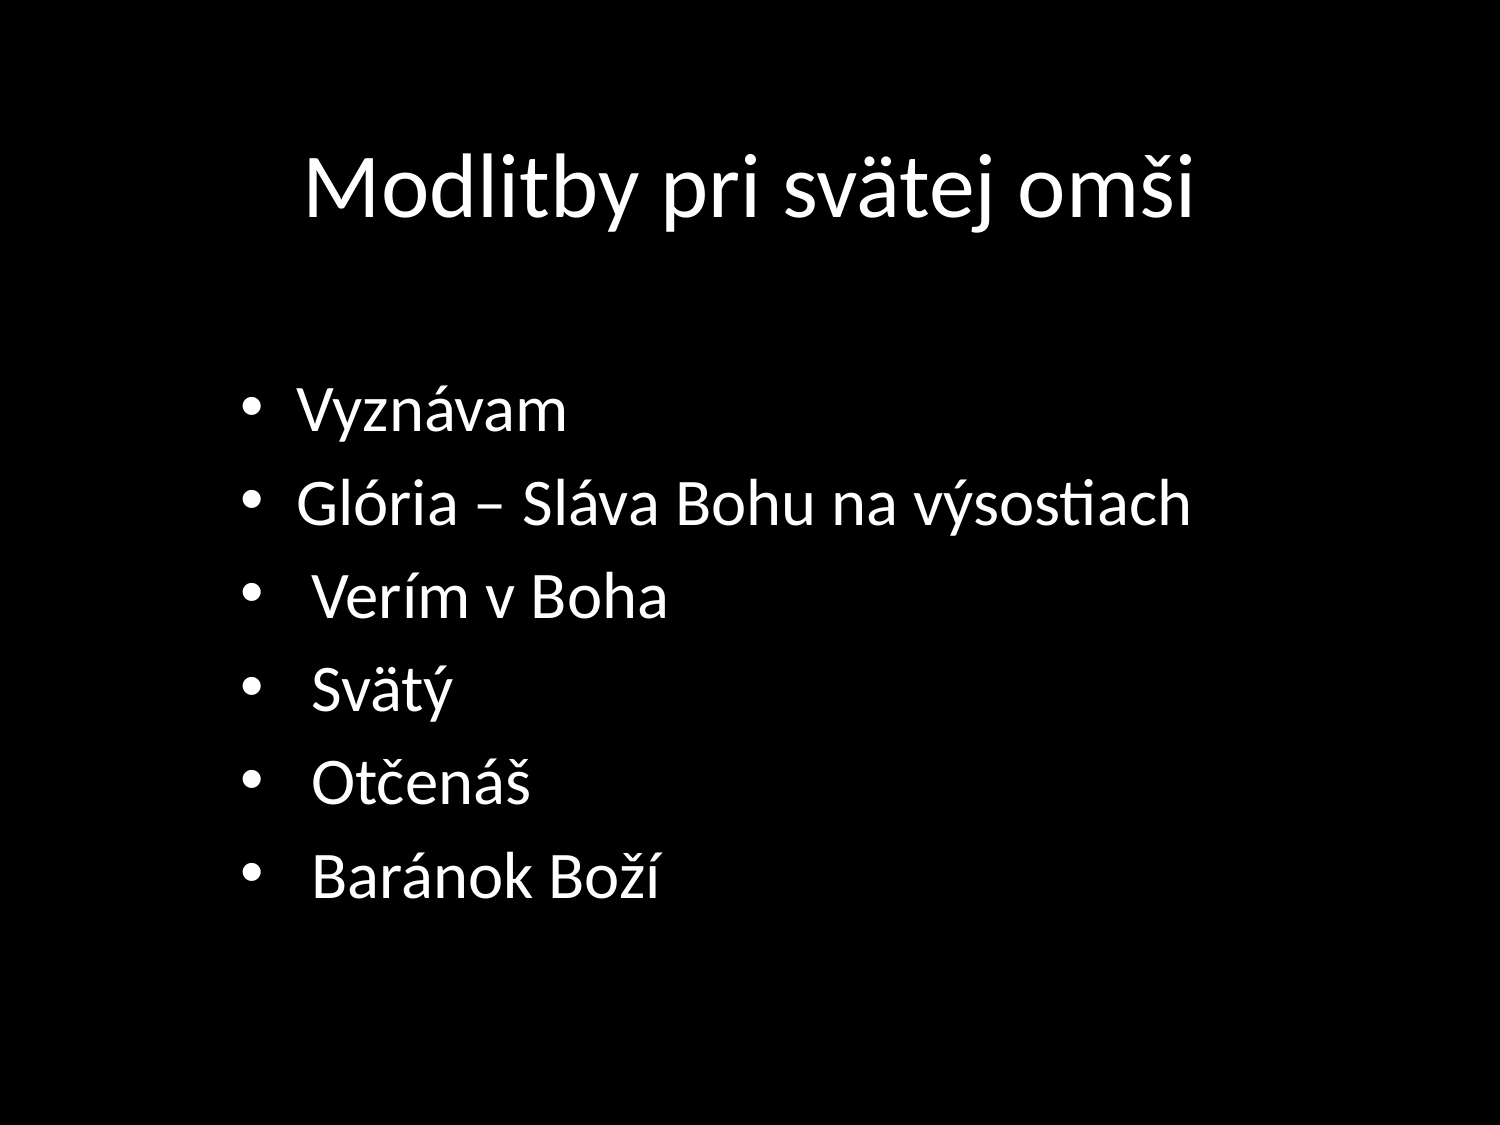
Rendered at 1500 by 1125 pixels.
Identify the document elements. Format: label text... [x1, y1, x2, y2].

title Modlitby pri svätej omši [75, 87, 1425, 275]
list Vyznávam Glória – Sláva Bohu na výsostiach Verím v Boha Svätý Otčenáš Baránok Boží [225, 357, 1500, 1100]
